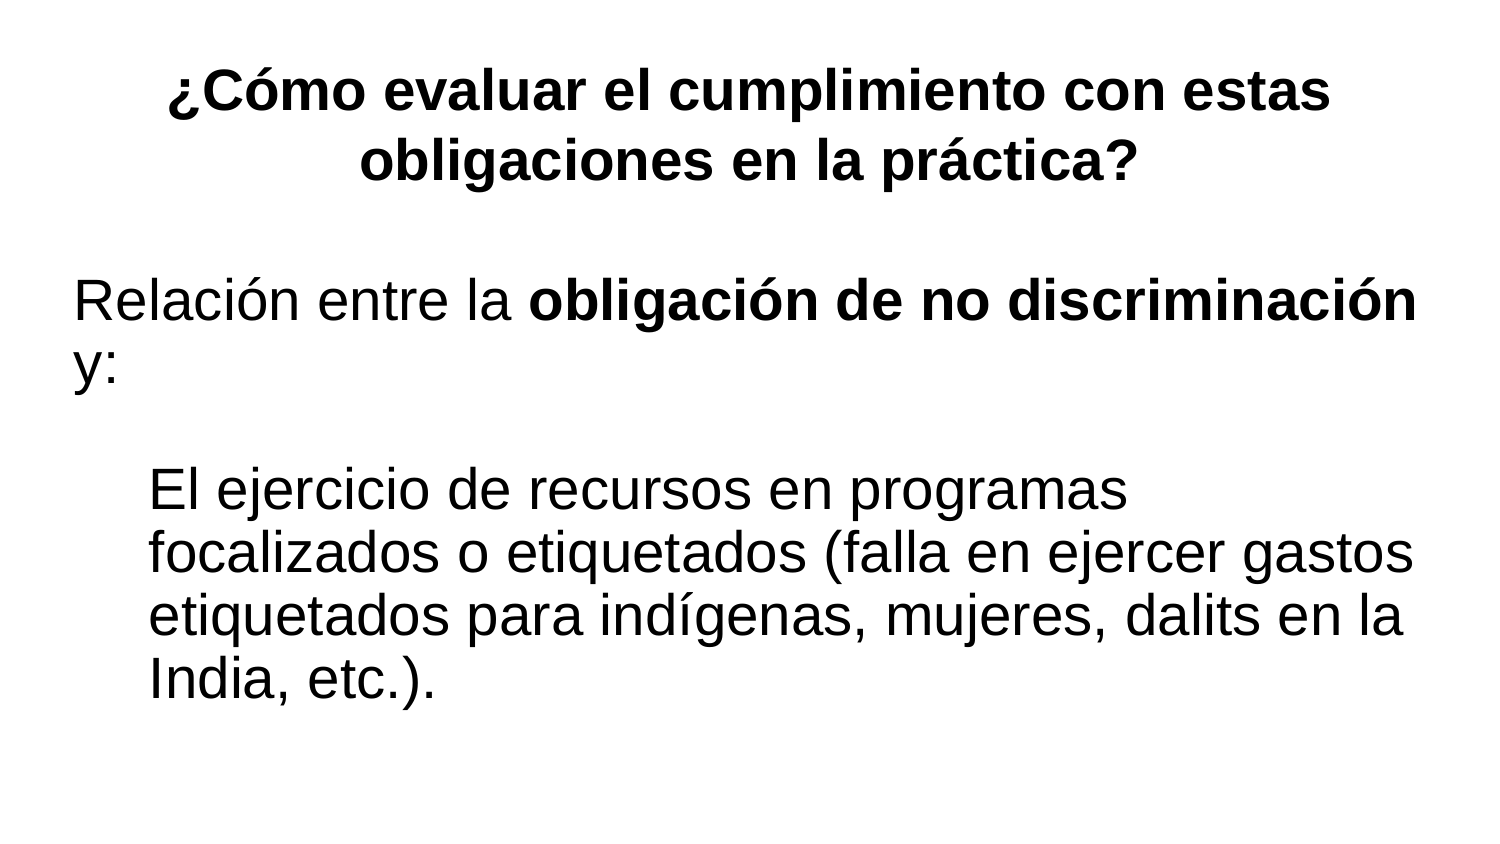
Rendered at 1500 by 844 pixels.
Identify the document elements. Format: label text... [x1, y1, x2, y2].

text_box Relación entre la obligación de no discriminación y: El ejercicio de recursos en programas focalizados o etiquetados (falla en ejercer gastos etiquetados para indígenas, mujeres, dalits en la India, etc.). [58, 202, 1442, 844]
text_box ¿Cómo evaluar el cumplimiento con estas obligaciones en la práctica? [88, 55, 1412, 190]
